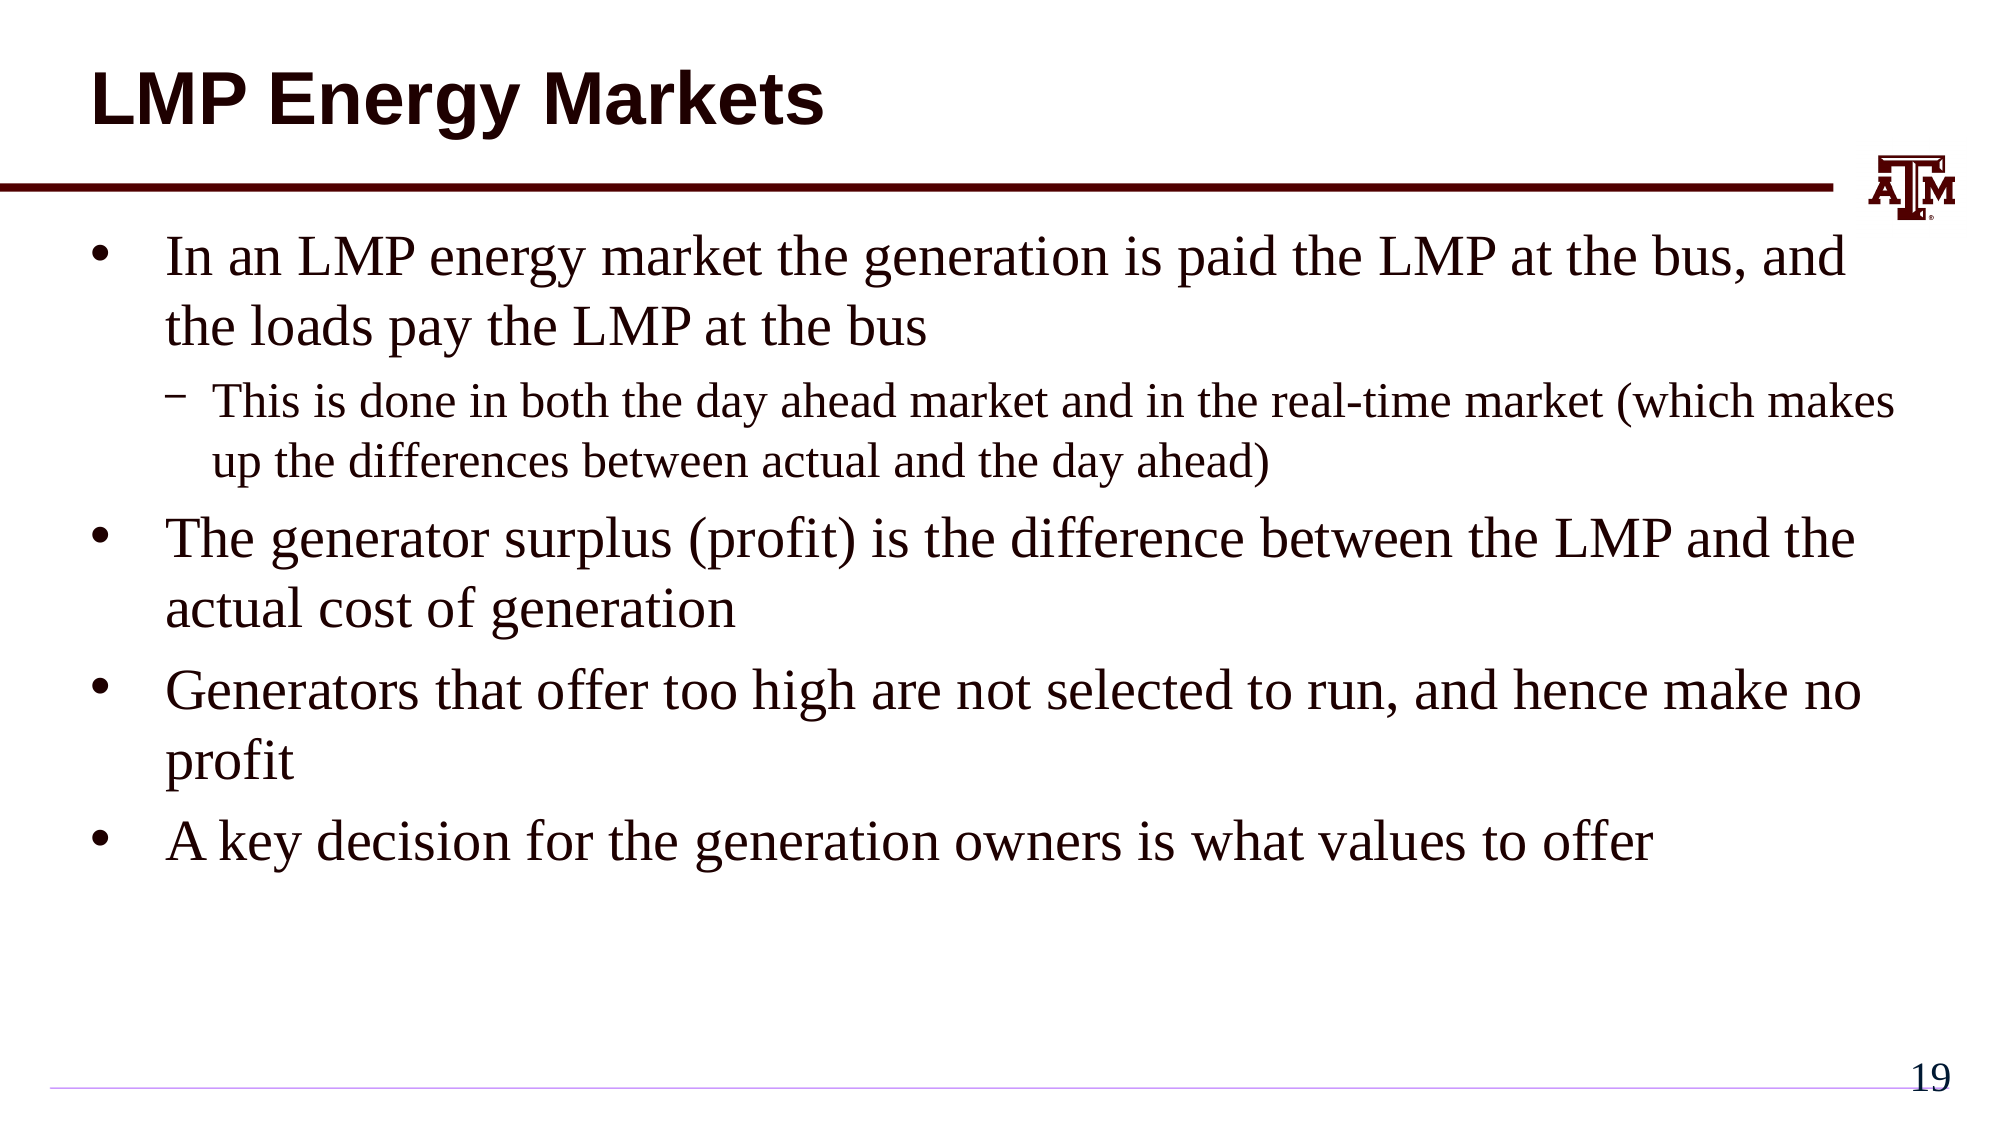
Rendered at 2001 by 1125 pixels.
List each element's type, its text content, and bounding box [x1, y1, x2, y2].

picture [1856, 137, 1967, 238]
title LMP Energy Markets [74, 12, 1909, 188]
list In an LMP energy market the generation is paid the LMP at the bus, and the loads pay the LMP at the bus This is done in both the day ahead market and in the real-time market (which makes up the differences between actual and the day ahead) The generator surplus (profit) is the difference between the LMP and the actual cost of generation Generators that offer too high are not selected to run, and hence make no profit A key decision for the generation owners is what values to offer [74, 209, 1929, 823]
slide_number 18 [1887, 1037, 1967, 1113]
